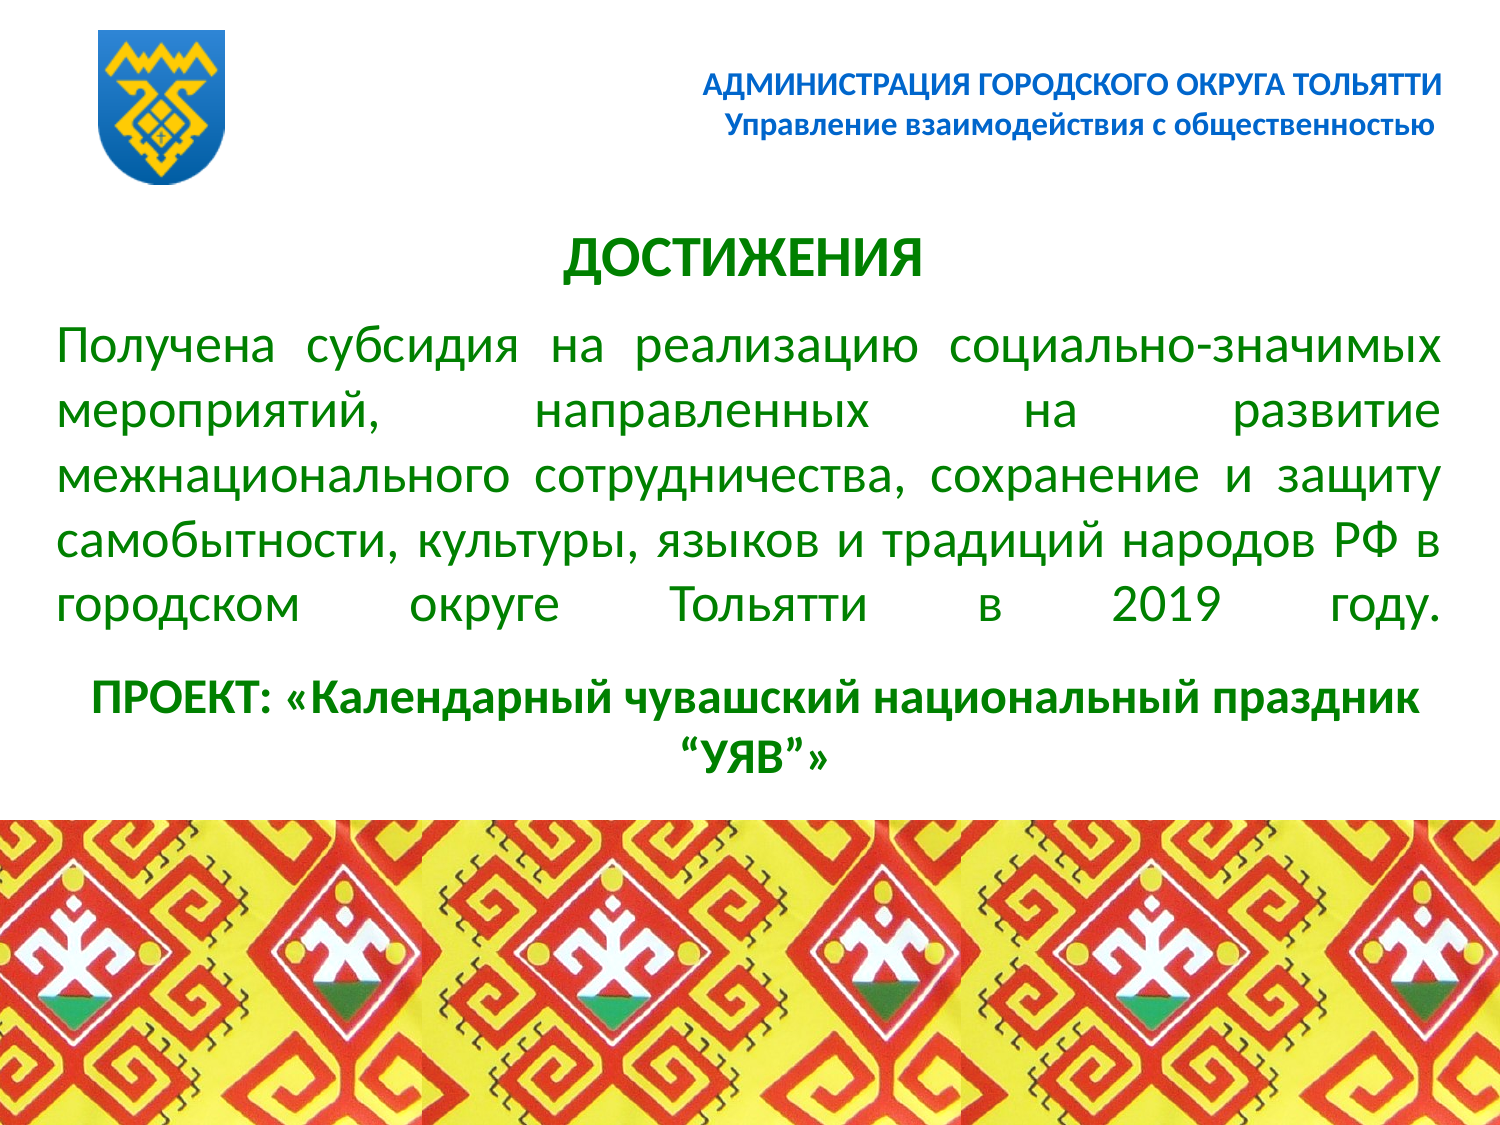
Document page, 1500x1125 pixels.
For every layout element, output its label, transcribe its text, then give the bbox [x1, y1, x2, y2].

text_box ДОСТИЖЕНИЯ [253, 210, 1235, 296]
text_box ПРОЕКТ: «Календарный чувашский национальный праздник “УЯВ”» [58, 656, 1453, 791]
title Получена субсидия на реализацию социально-значимых мероприятий, направленных на развитие межнационального сотрудничества, сохранение и защиту самобытности, культуры, языков и традиций народов РФ в городском округе Тольятти в 2019 году. [41, 304, 1459, 657]
picture [98, 30, 225, 185]
text_box АДМИНИСТРАЦИЯ ГОРОДСКОГО ОКРУГА ТОЛЬЯТТИ Управление взаимодействия с общественностью [336, 42, 1459, 161]
